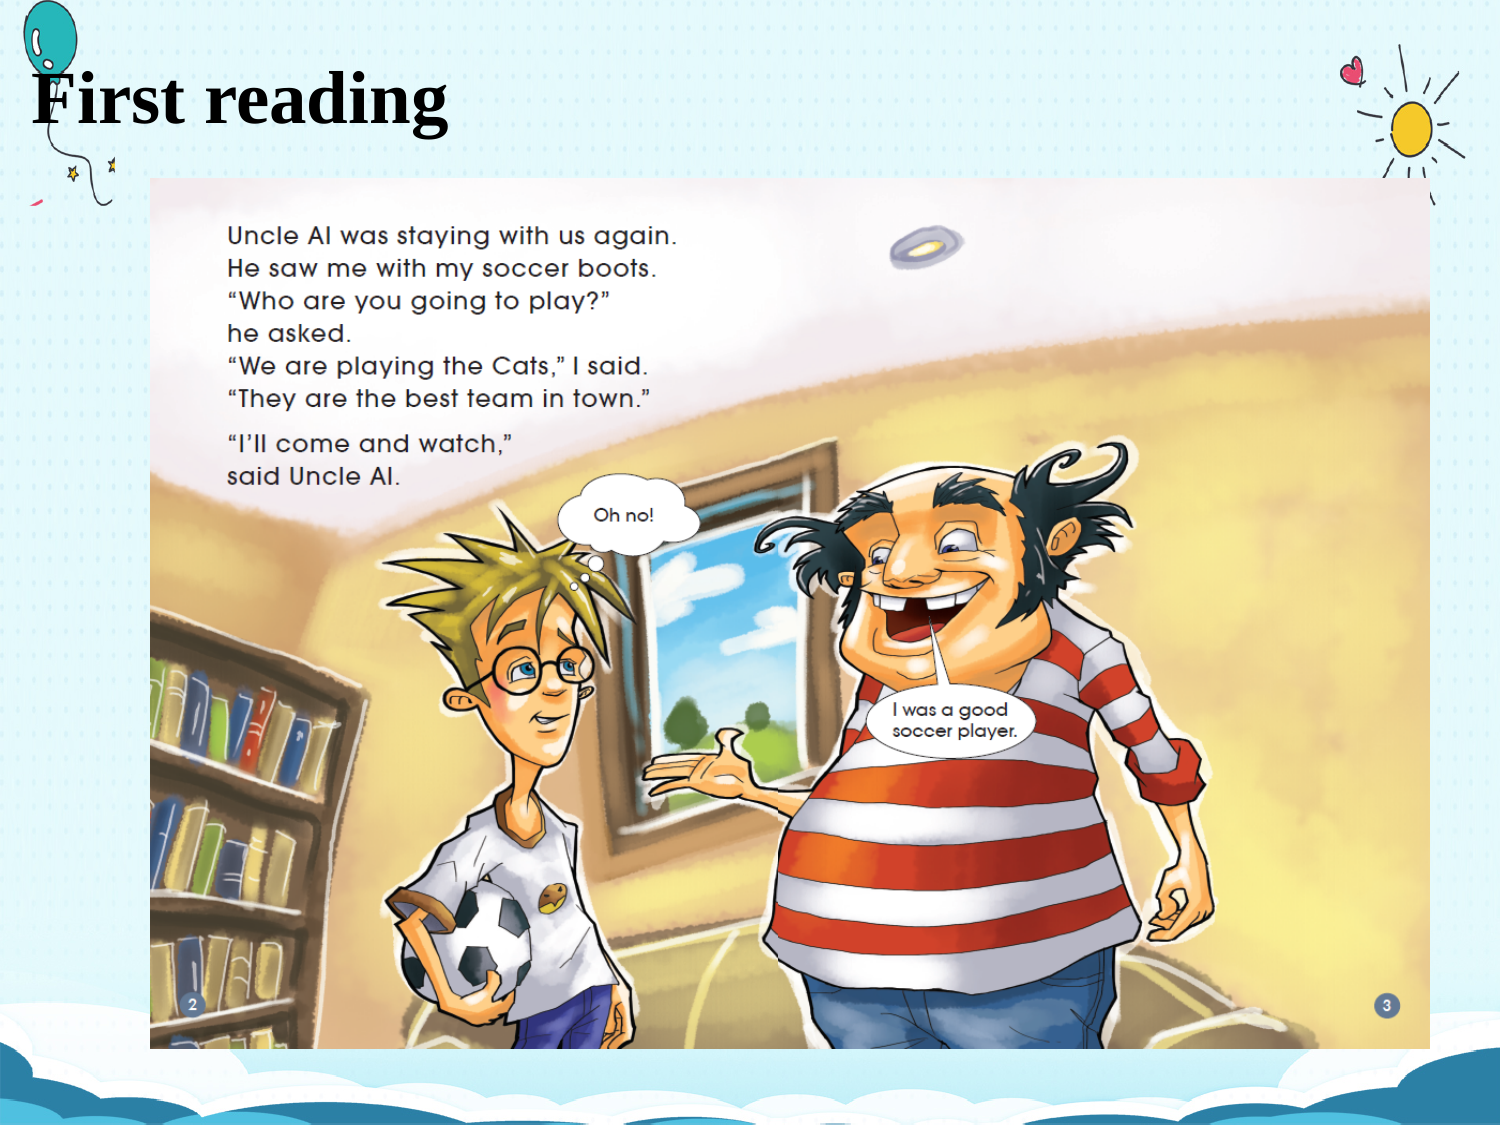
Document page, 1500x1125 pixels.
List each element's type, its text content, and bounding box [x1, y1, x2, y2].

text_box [150, 178, 1430, 1049]
picture [0, 0, 1500, 1125]
title First reading [16, 17, 481, 181]
